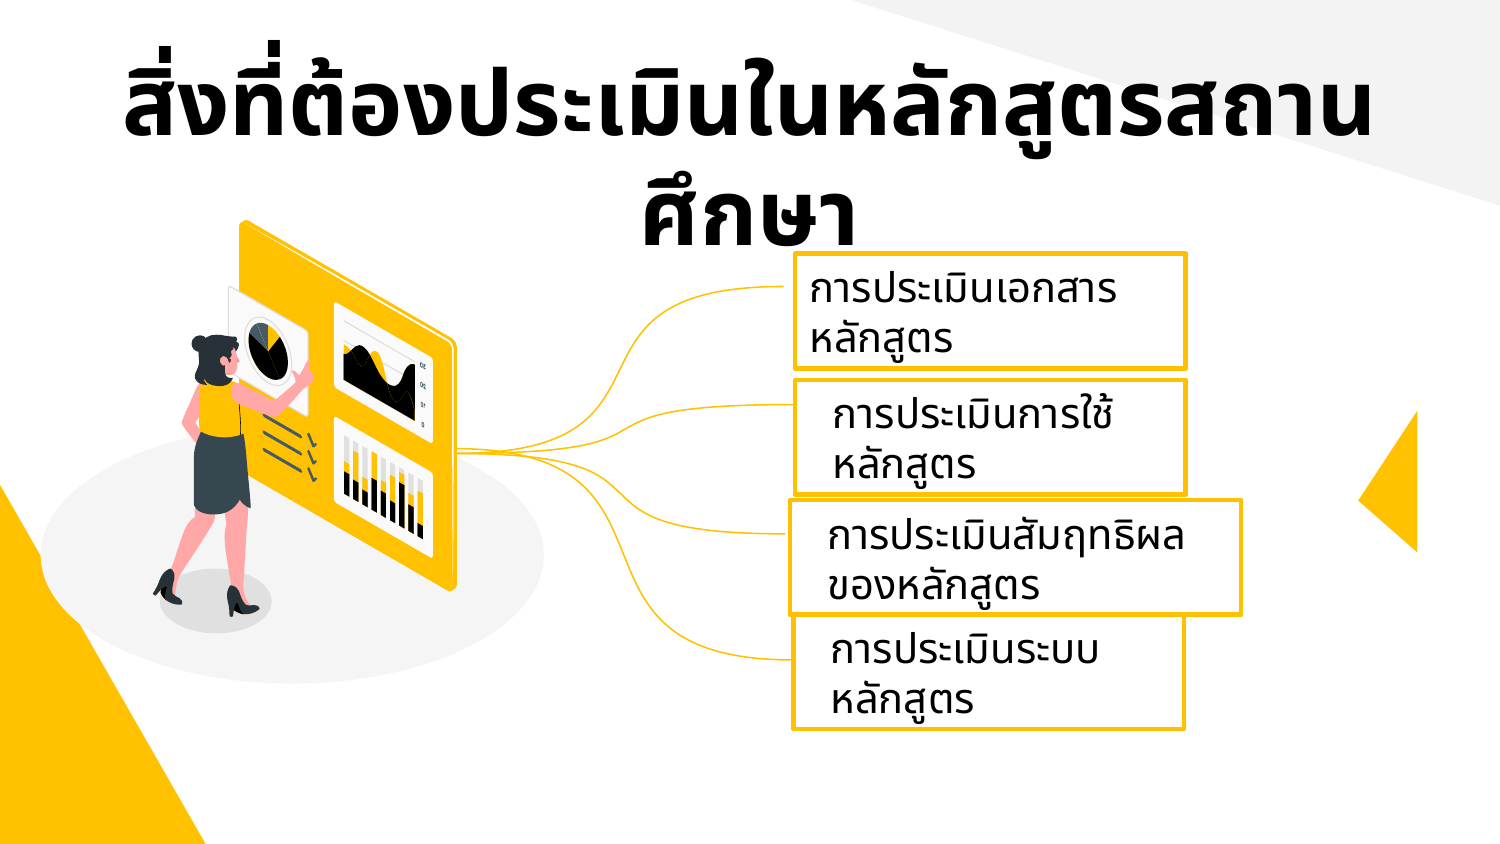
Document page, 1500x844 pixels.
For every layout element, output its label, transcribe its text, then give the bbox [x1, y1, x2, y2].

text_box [455, 404, 796, 448]
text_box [455, 286, 784, 403]
text_box การประเมินเอกสารหลักสูตร [795, 253, 1186, 369]
text_box การประเมินการใช้หลักสูตร [795, 379, 1186, 495]
title สิ่งที่ต้องประเมินในหลักสูตรสถานศึกษา [85, 28, 1415, 143]
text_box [453, 448, 794, 661]
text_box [40, 219, 545, 684]
text_box การประเมินระบบหลักสูตร [793, 614, 1184, 729]
text_box การประเมินสัมฤทธิผลของหลักสูตร [799, 500, 1242, 615]
